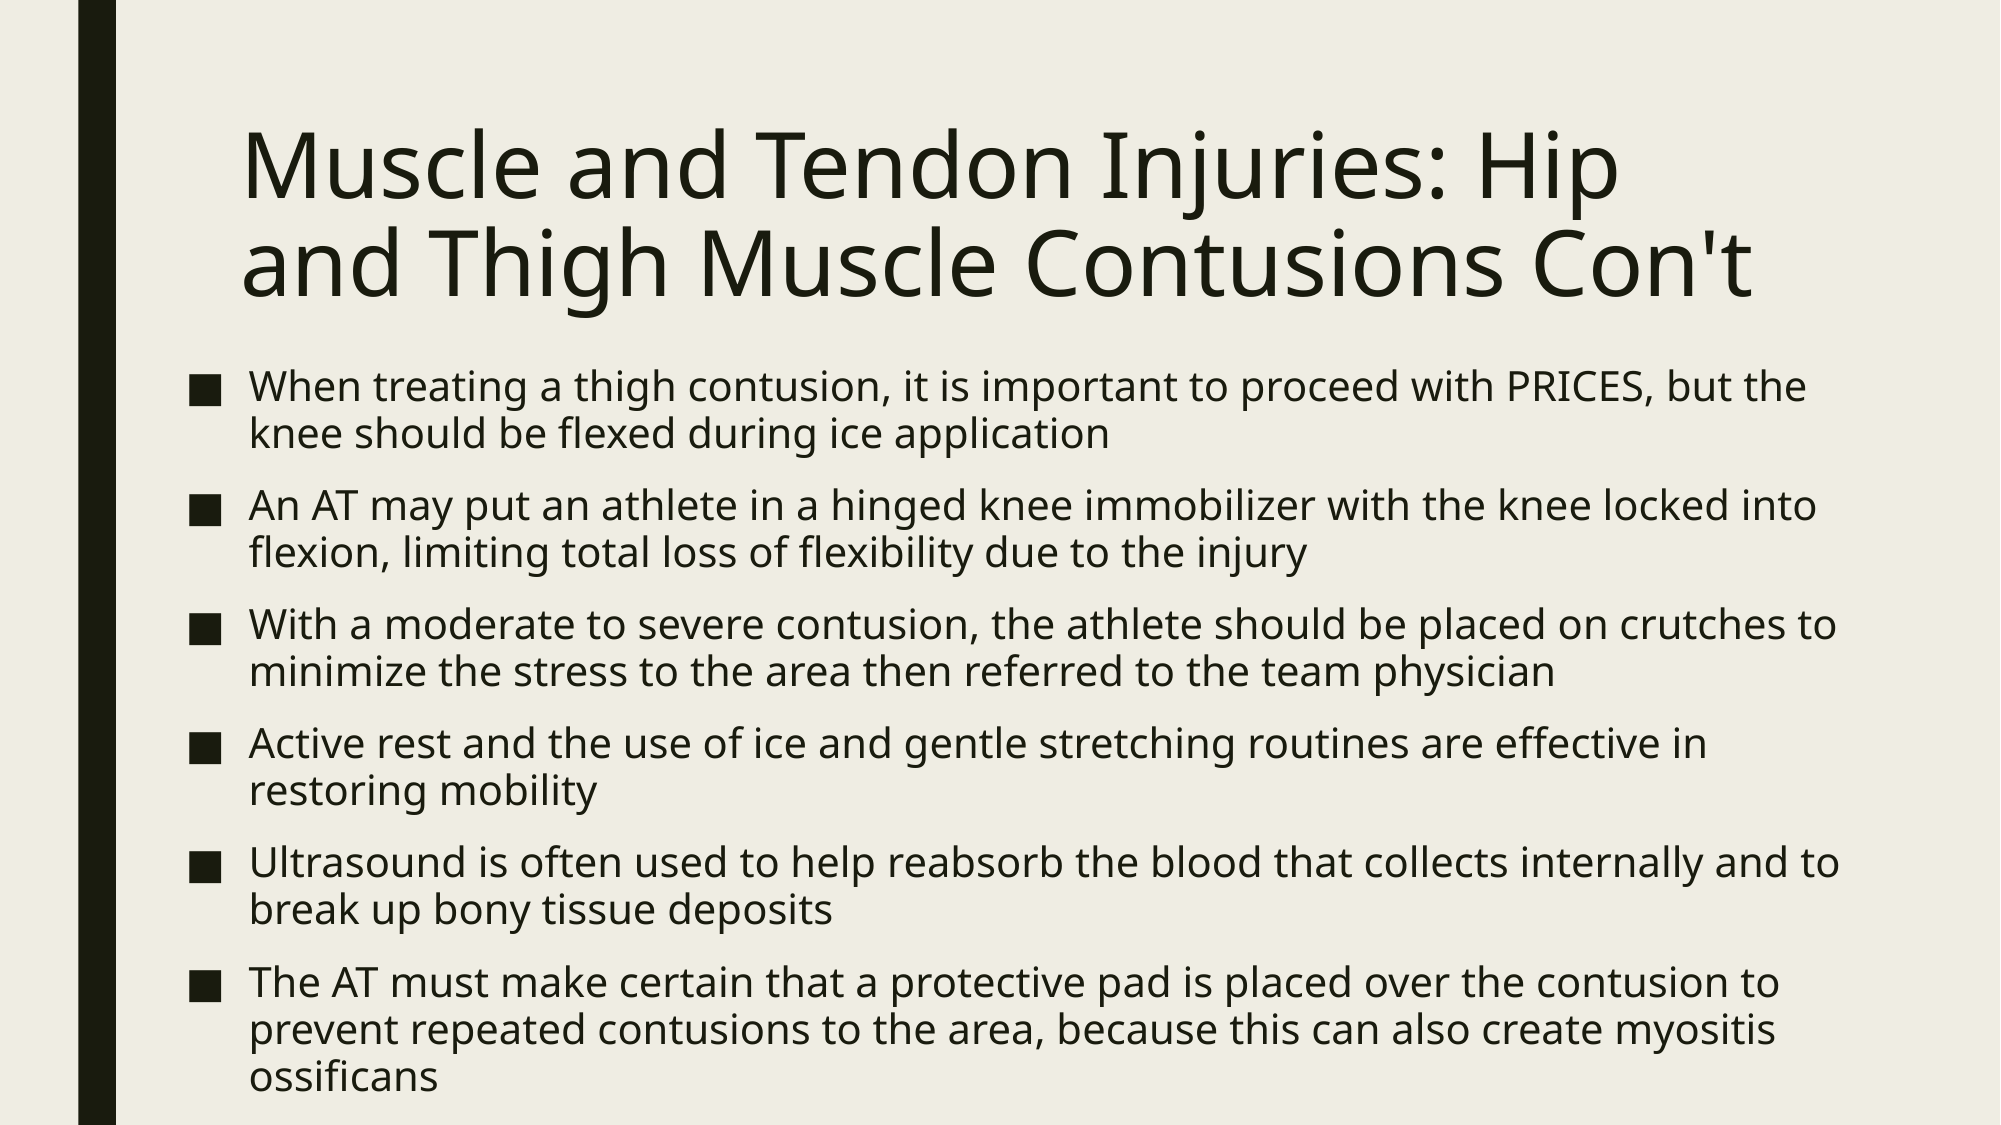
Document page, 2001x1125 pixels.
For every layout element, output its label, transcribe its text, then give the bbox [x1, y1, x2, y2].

list When treating a thigh contusion, it is important to proceed with PRICES, but the knee should be flexed during ice application An AT may put an athlete in a hinged knee immobilizer with the knee locked into flexion, limiting total loss of flexibility due to the injury With a moderate to severe contusion, the athlete should be placed on crutches to minimize the stress to the area then referred to the team physician Active rest and the use of ice and gentle stretching routines are effective in restoring mobility Ultrasound is often used to help reabsorb the blood that collects internally and to break up bony tissue deposits The AT must make certain that a protective pad is placed over the contusion to prevent repeated contusions to the area, because this can also create myositis ossificans [170, 356, 1902, 1125]
title Muscle and Tendon Injuries: Hip and Thigh Muscle Contusions Con't [225, 112, 1800, 356]
